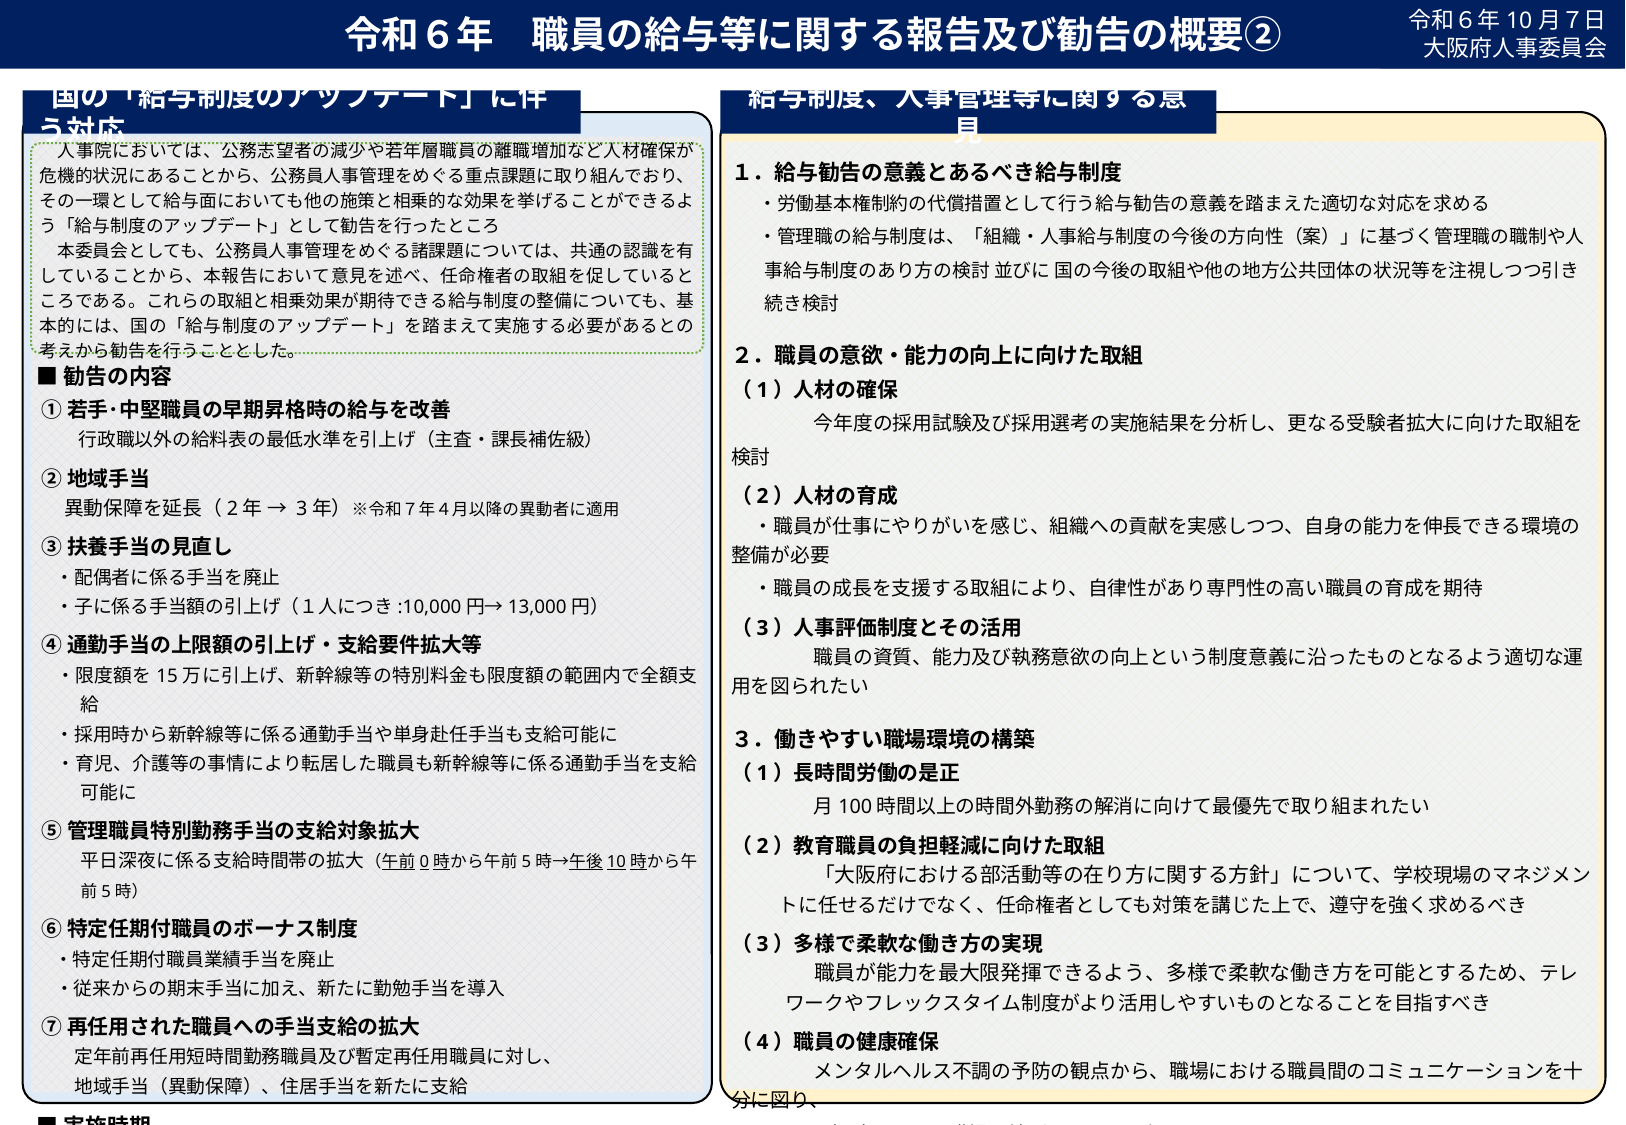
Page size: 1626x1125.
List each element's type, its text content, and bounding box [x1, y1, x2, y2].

text_box 国の「給与制度のアップデート」に伴う対応 [22, 89, 582, 135]
text_box 人事院においては、公務志望者の減少や若年層職員の離職増加など人材確保が危機的状況にあることから、公務員人事管理をめぐる重点課題に取り組んでおり、その一環として給与面においても他の施策と相乗的な効果を挙げることができるよう「給与制度のアップデート」として勧告を行ったところ 本委員会としても、公務員人事管理をめぐる諸課題については、共通の認識を有していることから、本報告において意見を述べ、任命権者の取組を促しているところである。これらの取組と相乗効果が期待できる給与制度の整備についても、基本的には、国の「給与制度のアップデート」を踏まえて実施する必要があるとの考えから勧告を行うこととした。 [30, 142, 705, 355]
text_box ■勧告の内容 ①若手･中堅職員の早期昇格時の給与を改善 行政職以外の給料表の最低水準を引上げ（主査・課長補佐級） ②地域手当 異動保障を延長（2年 → 3年）※令和７年４月以降の異動者に適用 ③扶養手当の見直し ・配偶者に係る手当を廃止 ・子に係る手当額の引上げ（１人につき:10,000円→13,000円） ④通勤手当の上限額の引上げ・支給要件拡大等 ・限度額を15万に引上げ、新幹線等の特別料金も限度額の範囲内で全額支給 ・採用時から新幹線等に係る通勤手当や単身赴任手当も支給可能に ・育児、介護等の事情により転居した職員も新幹線等に係る通勤手当を支給可能に ⑤管理職員特別勤務手当の支給対象拡大 平日深夜に係る支給時間帯の拡大（午前0時から午前5時→午後10時から午前5時） ⑥特定任期付職員のボーナス制度 ・特定任期付職員業績手当を廃止 ・従来からの期末手当に加え、新たに勤勉手当を導入 ⑦再任用された職員への手当支給の拡大 定年前再任用短時間勤務職員及び暫定再任用職員に対し、 地域手当（異動保障）、住居手当を新たに支給 ■実施時期 令和７年４月1日 [30, 349, 704, 1093]
text_box [719, 111, 1607, 1105]
text_box 給与制度、人事管理等に関する意見 [719, 89, 1217, 135]
text_box １．給与勧告の意義とあるべき給与制度 ・労働基本権制約の代償措置として行う給与勧告の意義を踏まえた適切な対応を求める ・管理職の給与制度は、「組織・人事給与制度の今後の方向性（案）」に基づく管理職の職制や人事給与制度のあり方の検討 並びに 国の今後の取組や他の地方公共団体の状況等を注視しつつ引き続き検討 ２．職員の意欲・能力の向上に向けた取組 （1）人材の確保 今年度の採用試験及び採用選考の実施結果を分析し、更なる受験者拡大に向けた取組を検討 （2）人材の育成 ・職員が仕事にやりがいを感じ、組織への貢献を実感しつつ、自身の能力を伸長できる環境の整備が必要 ・職員の成長を支援する取組により、自律性があり専門性の高い職員の育成を期待 （3）人事評価制度とその活用 職員の資質、能力及び執務意欲の向上という制度意義に沿ったものとなるよう適切な運用を図られたい ３．働きやすい職場環境の構築 （1）長時間労働の是正 月100時間以上の時間外勤務の解消に向けて最優先で取り組まれたい （2）教育職員の負担軽減に向けた取組 「大阪府における部活動等の在り方に関する方針」について、学校現場のマネジメントに任せるだけでなく、任命権者としても対策を講じた上で、遵守を強く求めるべき （3）多様で柔軟な働き方の実現 職員が能力を最大限発揮できるよう、多様で柔軟な働き方を可能とするため、テレワークやフレックスタイム制度がより活用しやすいものとなることを目指すべき （4）職員の健康確保 メンタルヘルス不調の予防の観点から、職場における職員間のコミュニケーションを十分に図り、 周囲に相談しやすい職場環境づくりに取り組まれたい （5）ハラスメントのない職場環境づくり 職員が無意識のうちにハラスメントの加害者にならないよう啓発や研修を続けるとともに、ハラスメントを 感じた職員が相談をためらうことがないよう相談体制の整備に取り組まれたい [724, 141, 1599, 1090]
text_box 令和６年 職員の給与等に関する報告及び勧告の概要② [0, 0, 1625, 70]
text_box [21, 111, 713, 1105]
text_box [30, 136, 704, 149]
text_box 令和６年10月７日 大阪府人事委員会 [1380, 0, 1622, 69]
